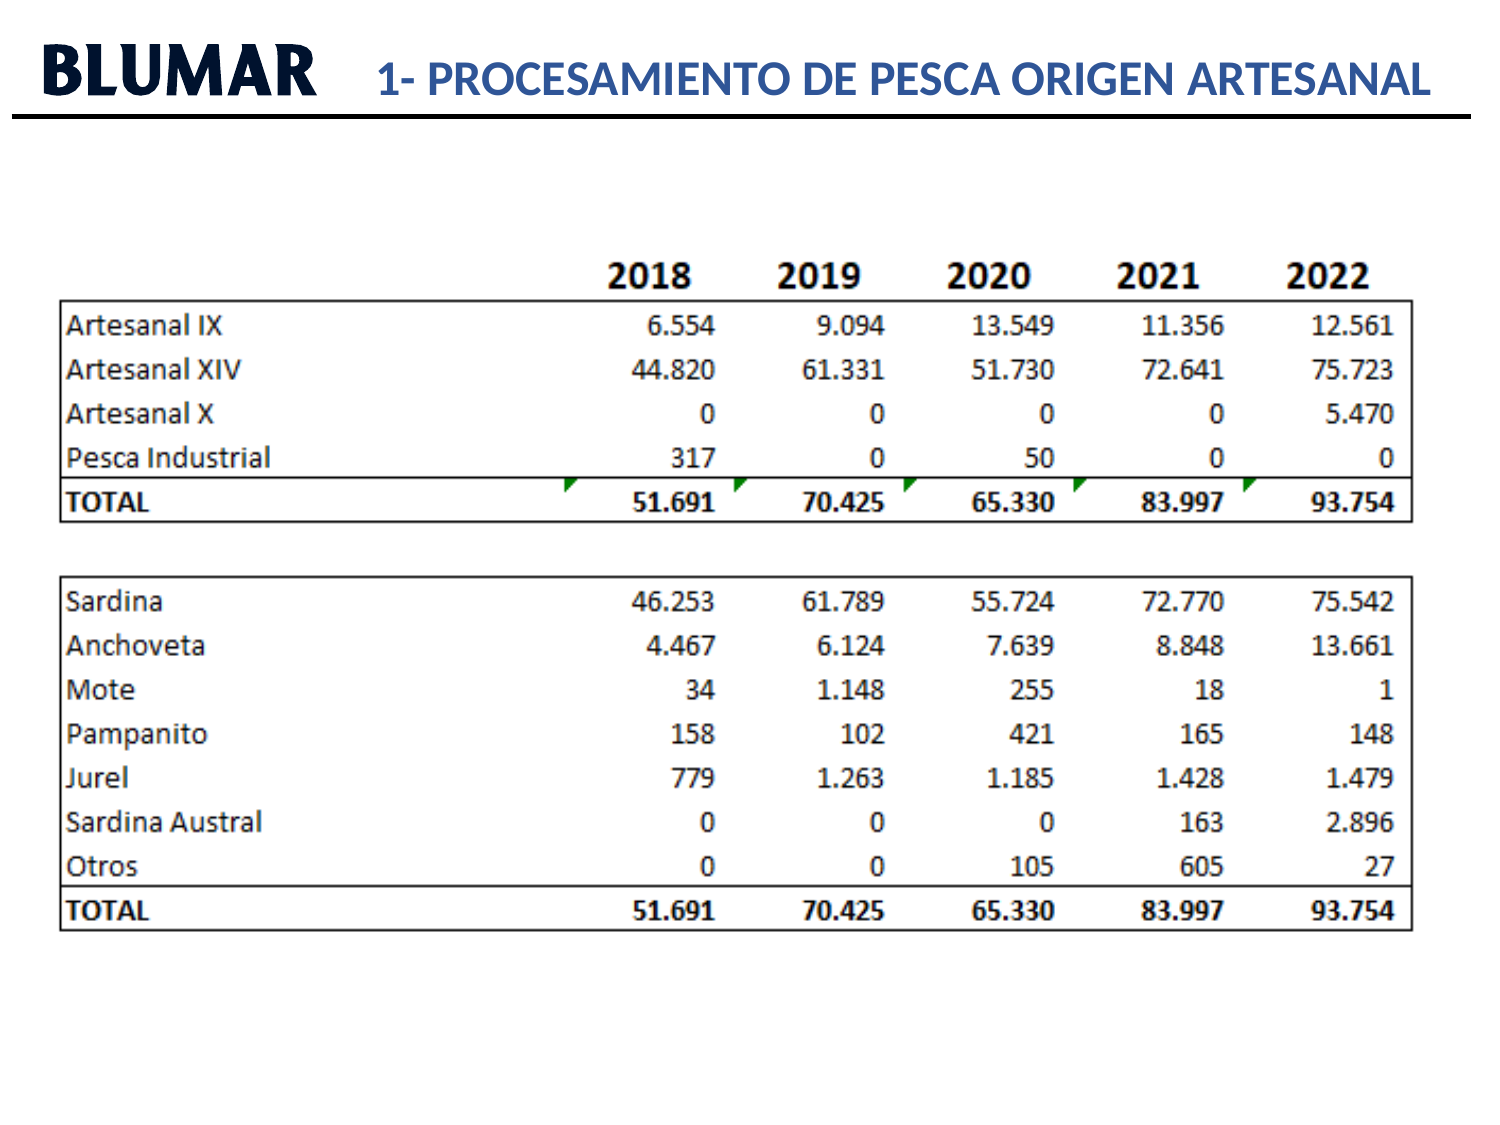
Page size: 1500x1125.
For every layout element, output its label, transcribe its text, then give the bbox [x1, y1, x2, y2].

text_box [43, 44, 318, 96]
picture [43, 232, 1422, 954]
text_box 1- PROCESAMIENTO DE PESCA ORIGEN ARTESANAL [360, 37, 1447, 113]
